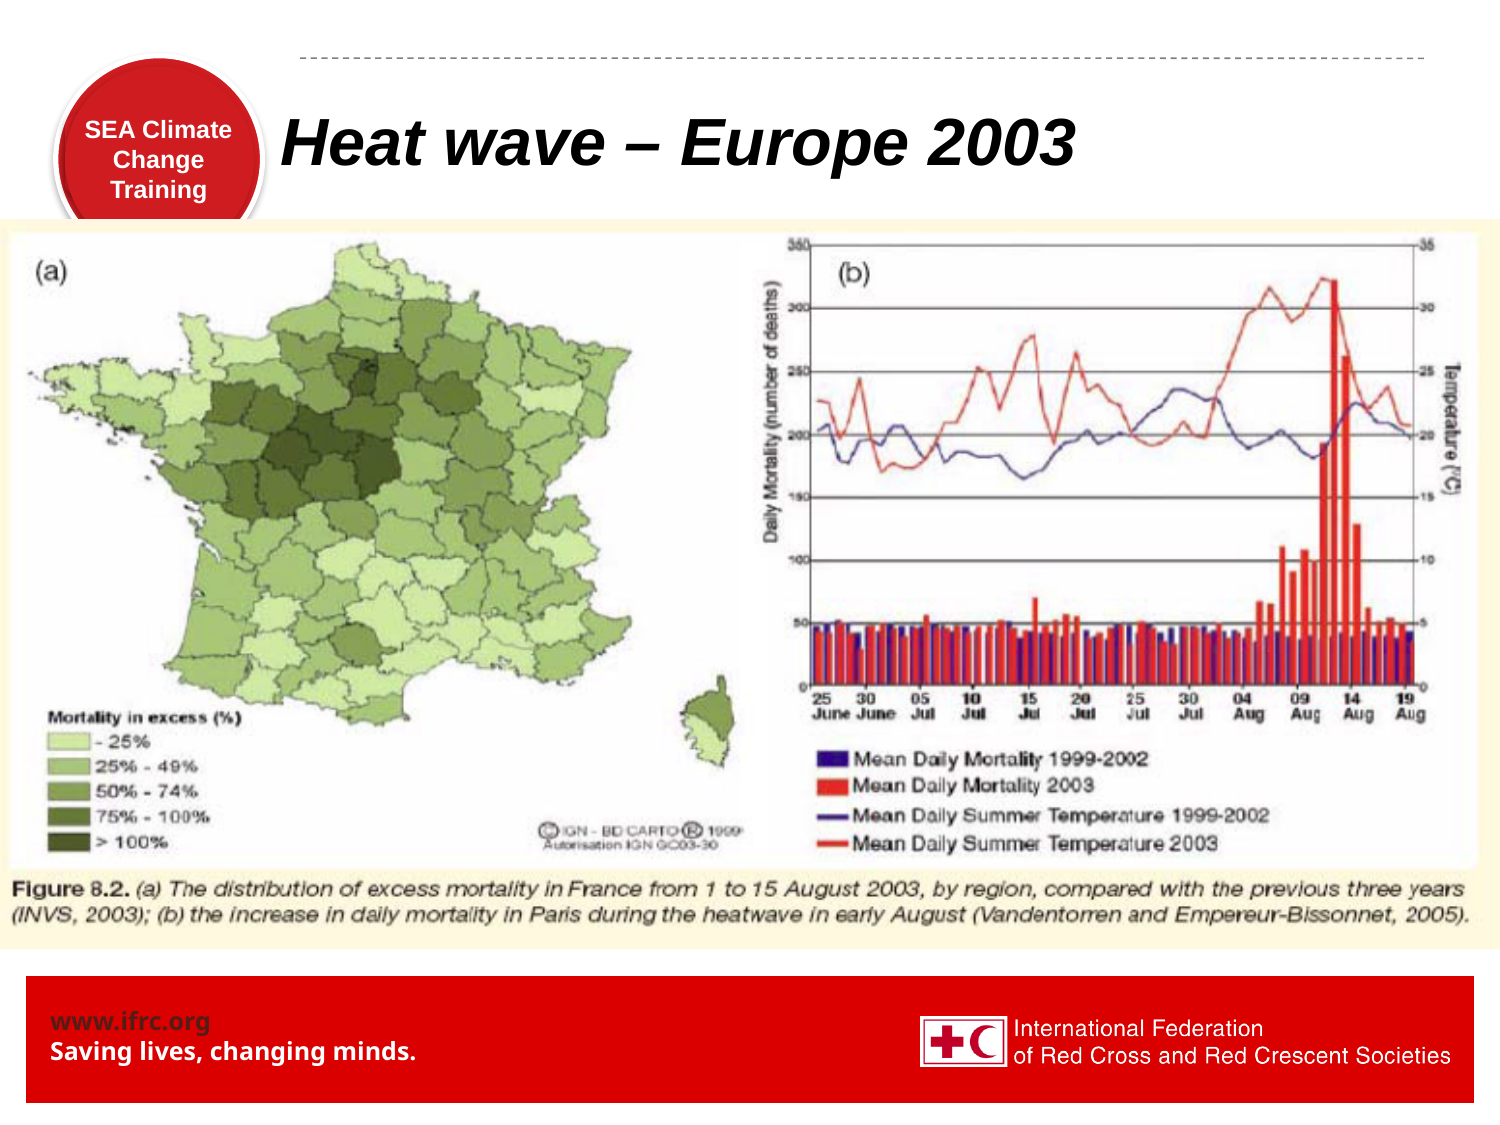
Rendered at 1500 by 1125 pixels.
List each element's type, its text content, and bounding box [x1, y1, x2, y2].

picture [920, 1016, 1450, 1067]
title Heat wave – Europe 2003 [265, 45, 1425, 218]
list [0, 219, 1500, 953]
